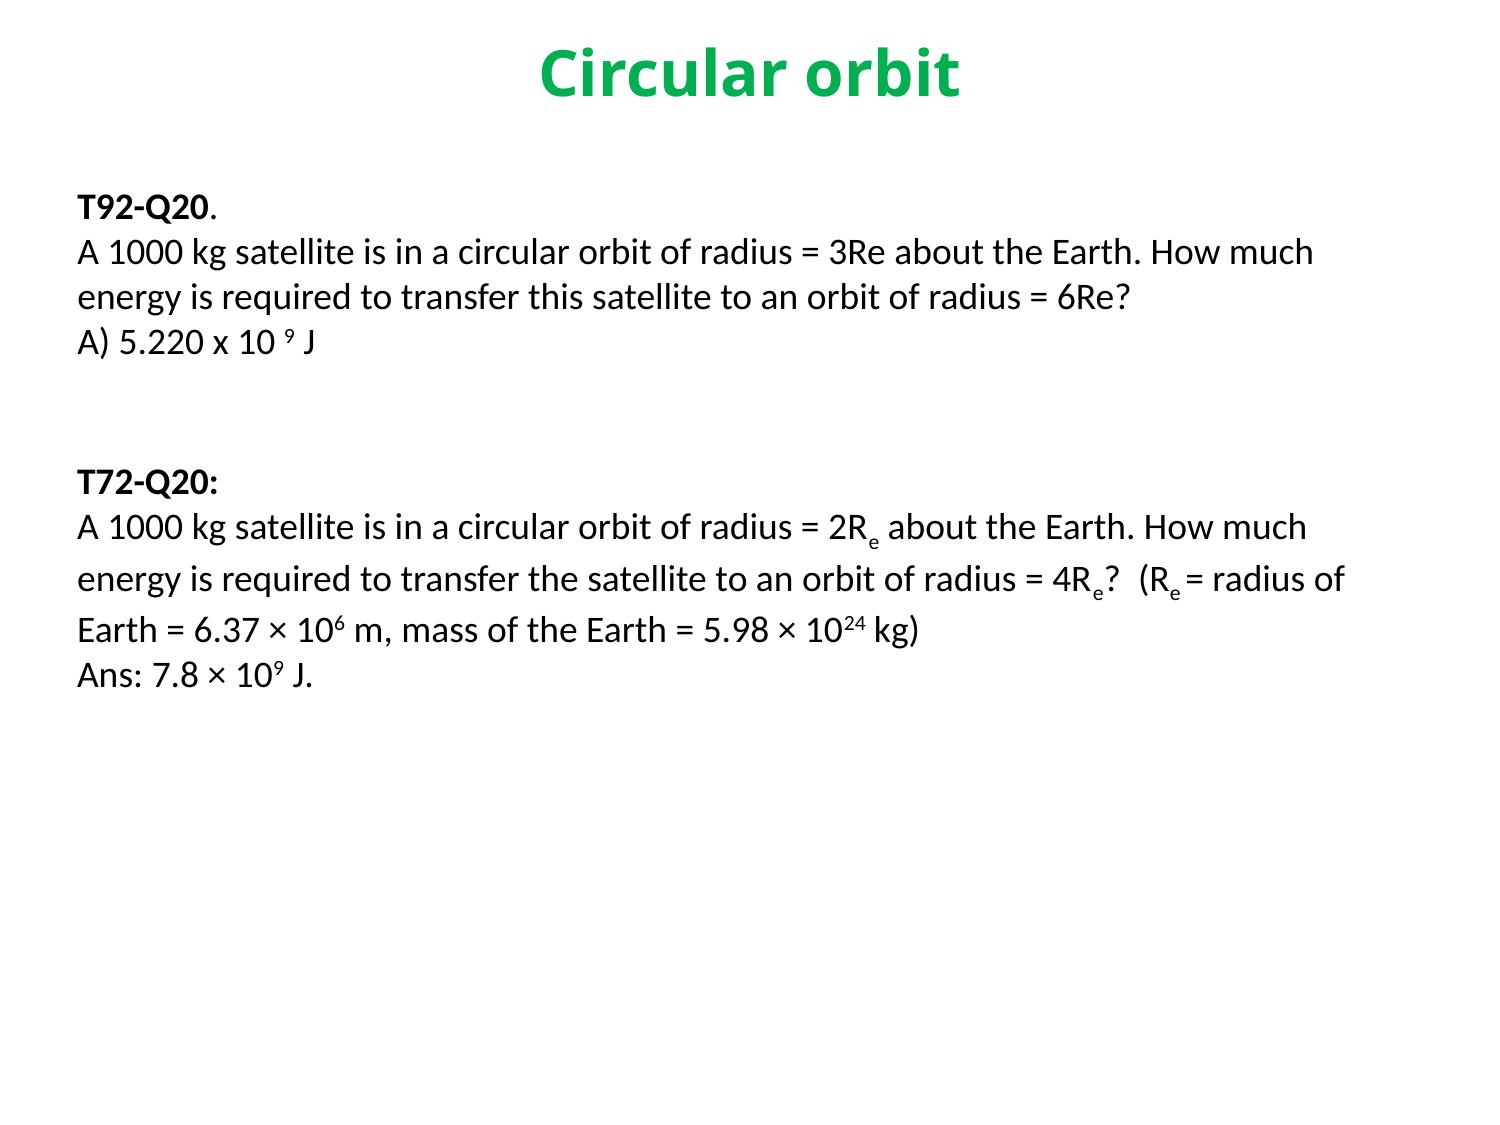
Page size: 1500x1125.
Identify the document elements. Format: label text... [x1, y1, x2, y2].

text_box T92-Q20. A 1000 kg satellite is in a circular orbit of radius = 3Re about the Earth. How much energy is required to transfer this satellite to an orbit of radius = 6Re? A) 5.220 x 10 9 J [62, 174, 1438, 370]
title Circular orbit [75, 24, 1425, 118]
text_box T72-Q20: A 1000 kg satellite is in a circular orbit of radius = 2Re about the Earth. How much energy is required to transfer the satellite to an orbit of radius = 4Re? (Re = radius of Earth = 6.37 × 106 m, mass of the Earth = 5.98 × 1024 kg) Ans: 7.8 × 109 J. [62, 449, 1413, 702]
